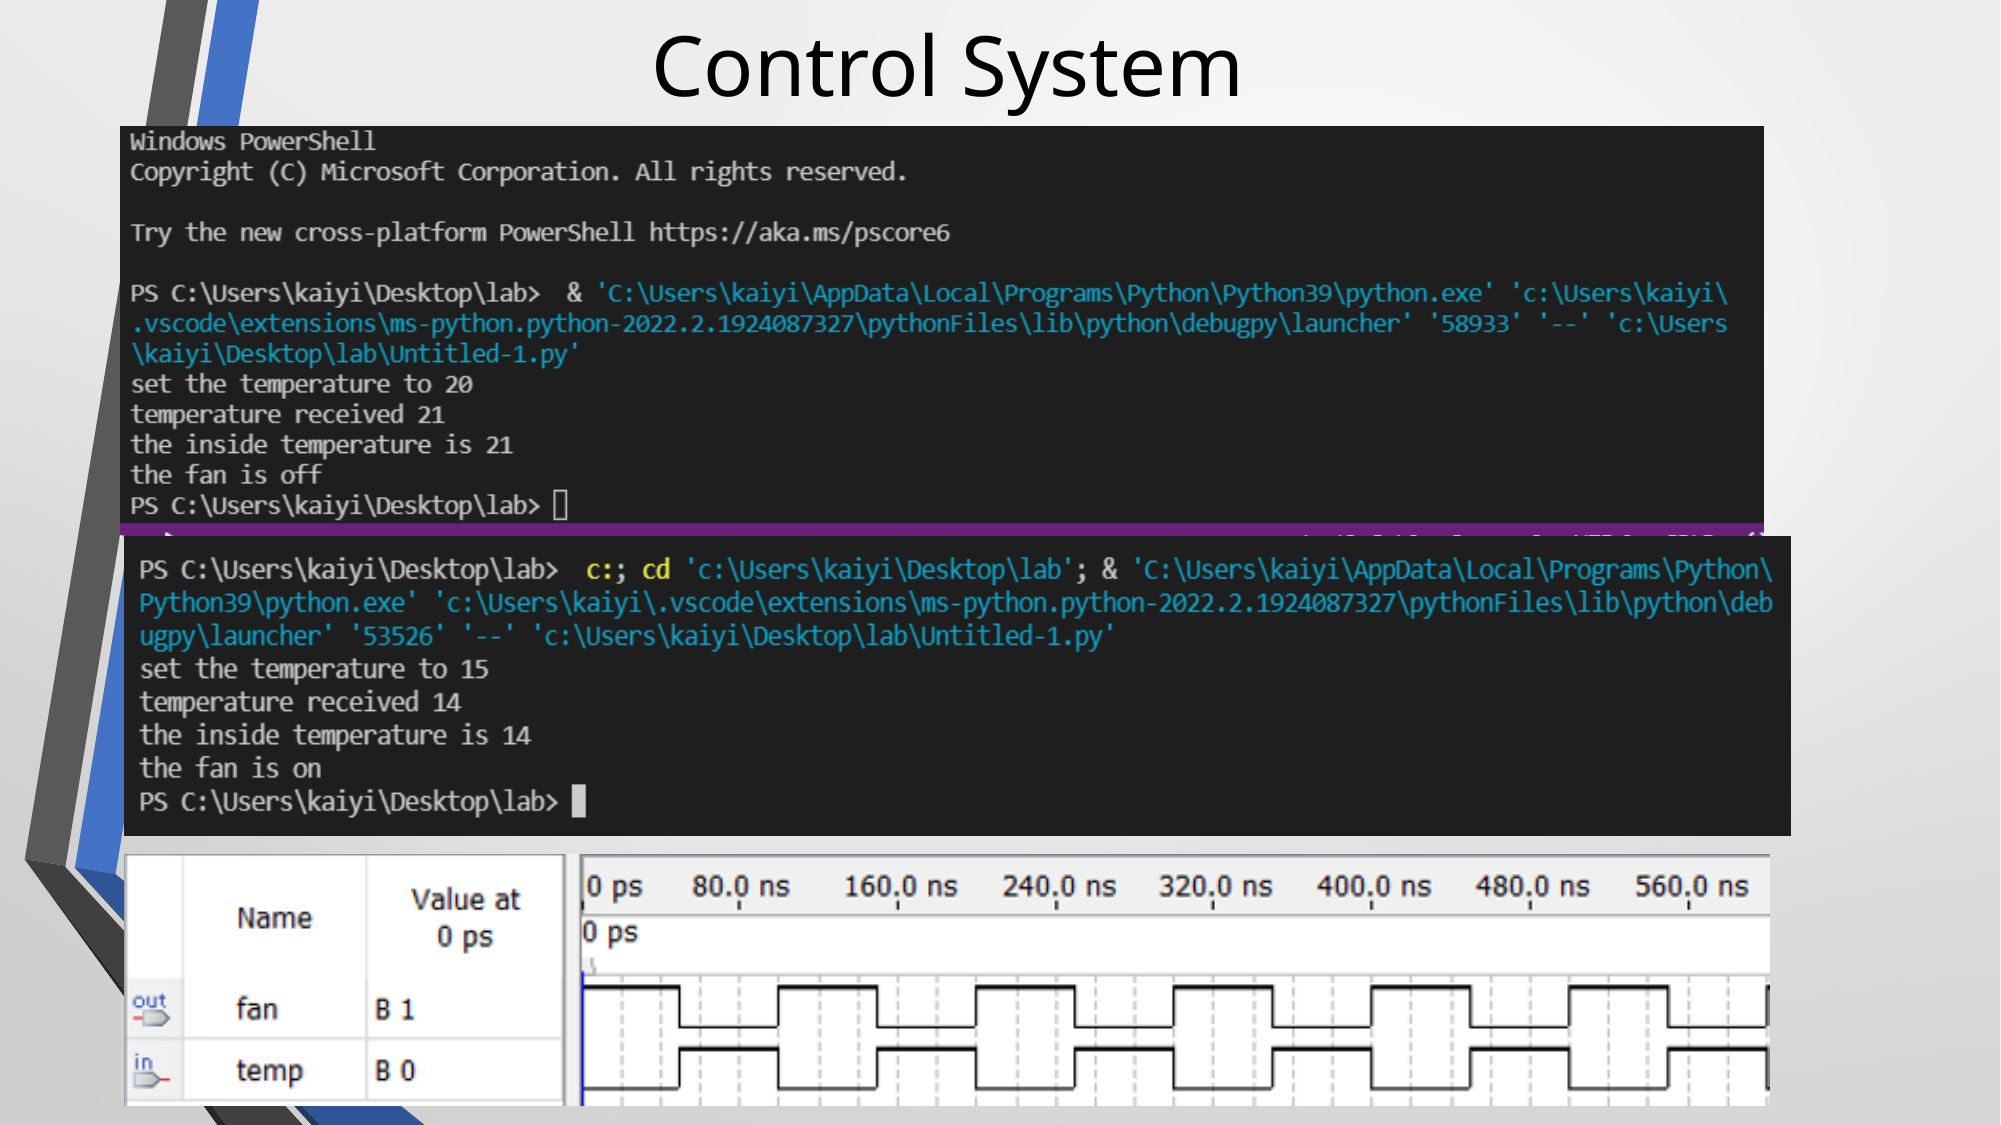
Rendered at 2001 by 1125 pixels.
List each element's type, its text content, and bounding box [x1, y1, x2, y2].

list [120, 125, 1765, 538]
picture [123, 854, 1771, 1106]
picture [123, 536, 1791, 836]
title Control System [126, 0, 1771, 127]
